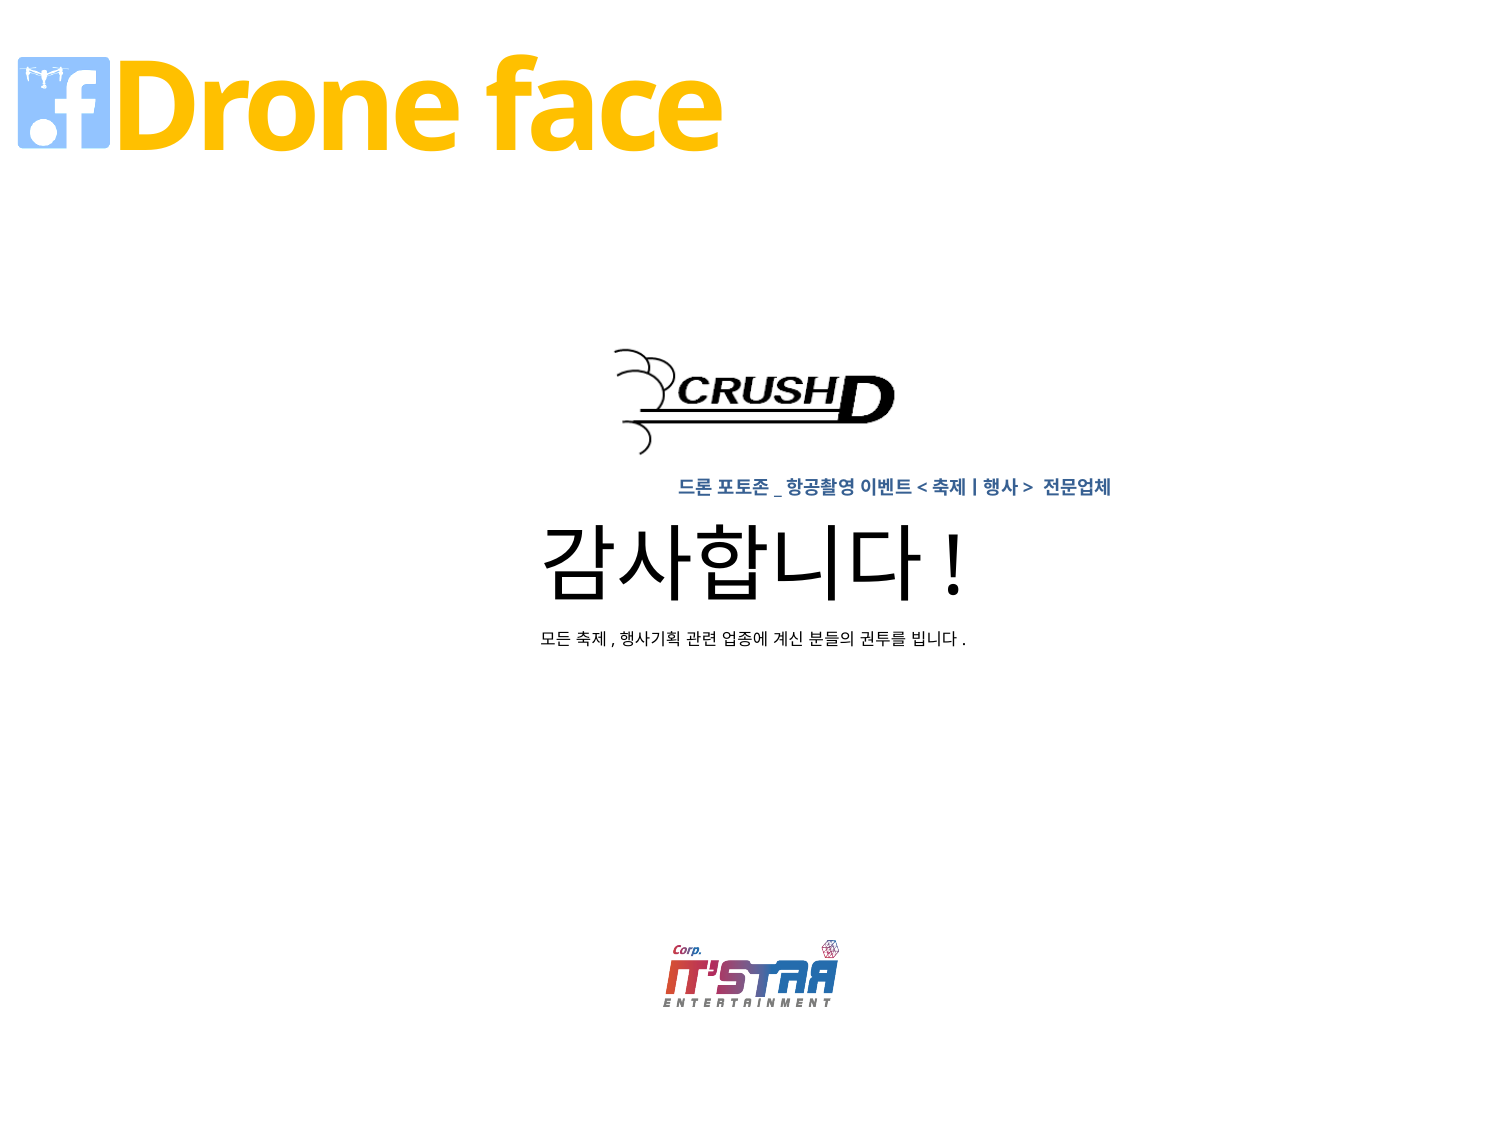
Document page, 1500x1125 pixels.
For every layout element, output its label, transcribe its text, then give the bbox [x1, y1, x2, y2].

picture [590, 325, 912, 469]
picture [663, 940, 840, 1007]
text_box 감사합니다! [525, 503, 1058, 619]
picture [15, 55, 111, 150]
text_box 드론 포토존_항공촬영 이벤트<축제ㅣ행사> 전문업체 [663, 468, 1195, 506]
text_box 모든 축제,행사기획 관련 업종에 계신 분들의 권투를 빕니다. [525, 621, 1317, 657]
text_box Drone face [94, 17, 786, 183]
